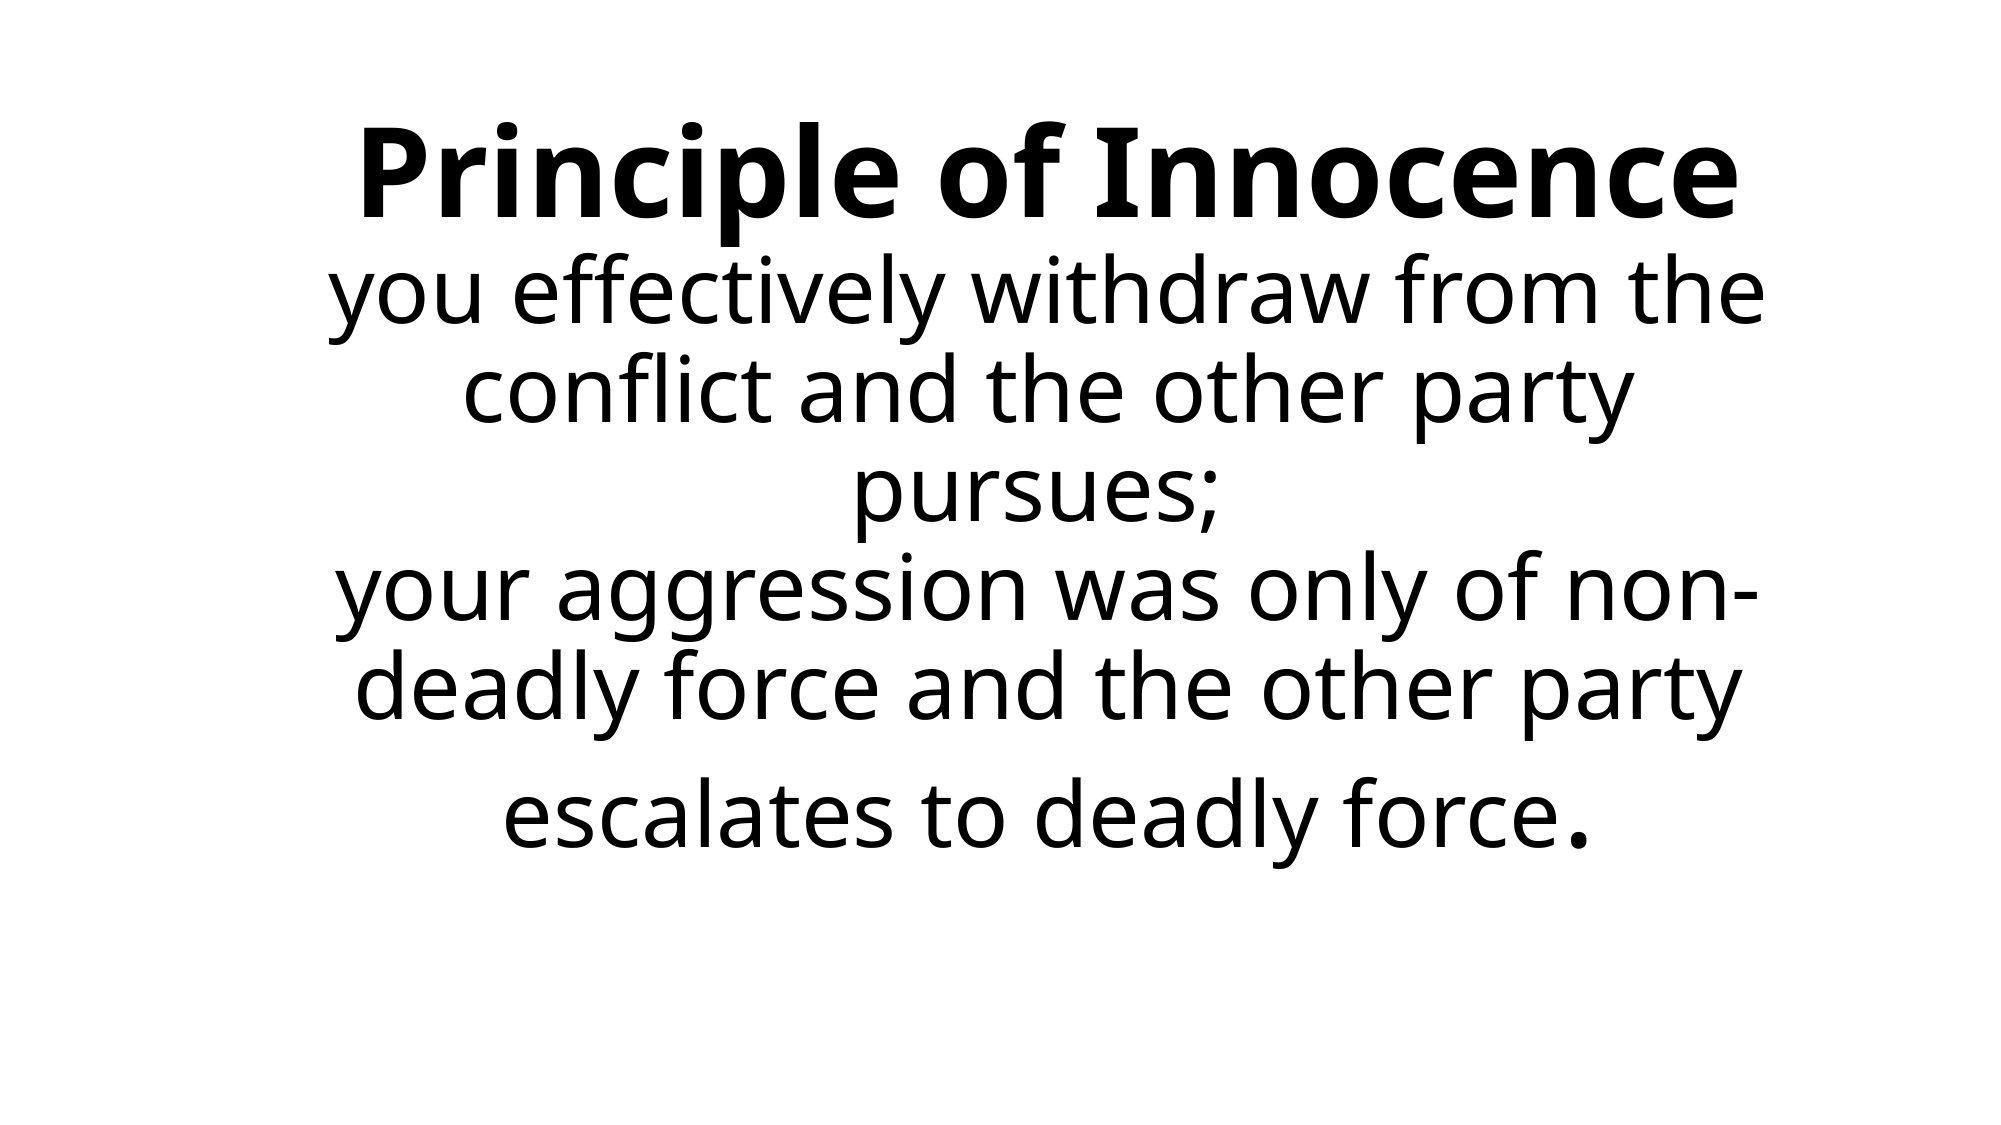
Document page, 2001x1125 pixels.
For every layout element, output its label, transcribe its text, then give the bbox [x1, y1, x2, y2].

title Principle of Innocence you effectively withdraw from the conflict and the other party pursues; your aggression was only of non-deadly force and the other party escalates to deadly force. [249, 66, 1848, 882]
